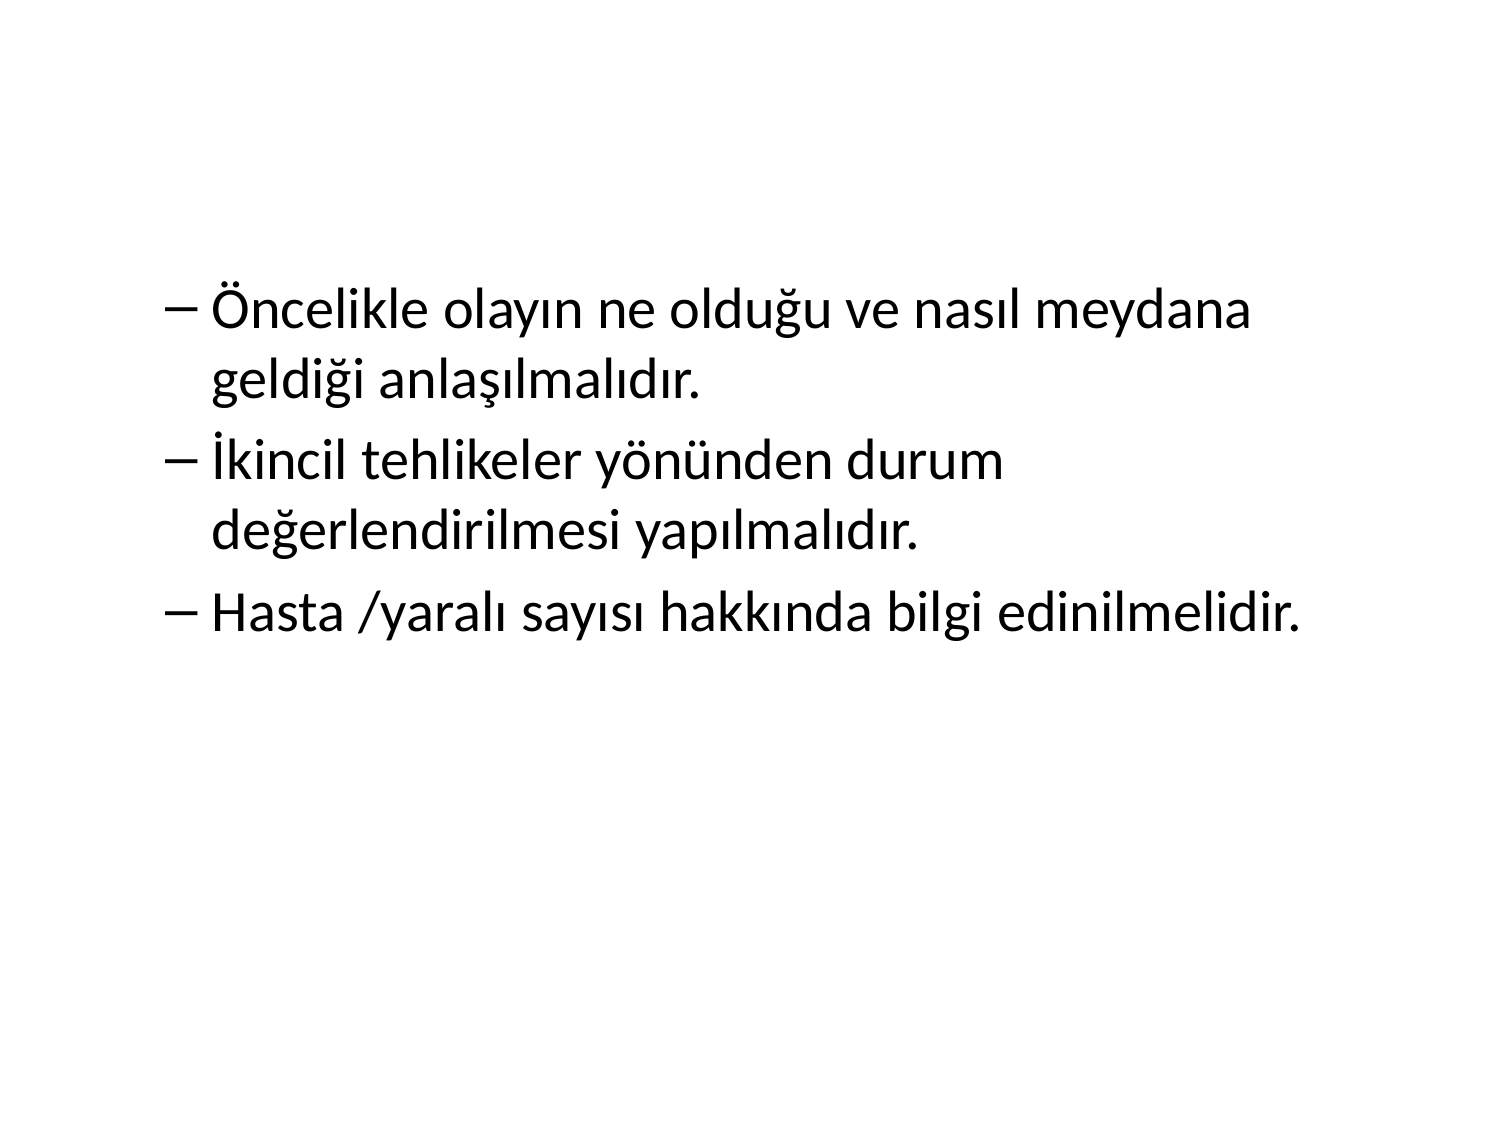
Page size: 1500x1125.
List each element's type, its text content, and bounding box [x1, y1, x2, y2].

list Öncelikle olayın ne olduğu ve nasıl meydana geldiği anlaşılmalıdır. İkincil tehlikeler yönünden durum değerlendirilmesi yapılmalıdır. Hasta /yaralı sayısı hakkında bilgi edinilmelidir. [75, 262, 1425, 1005]
